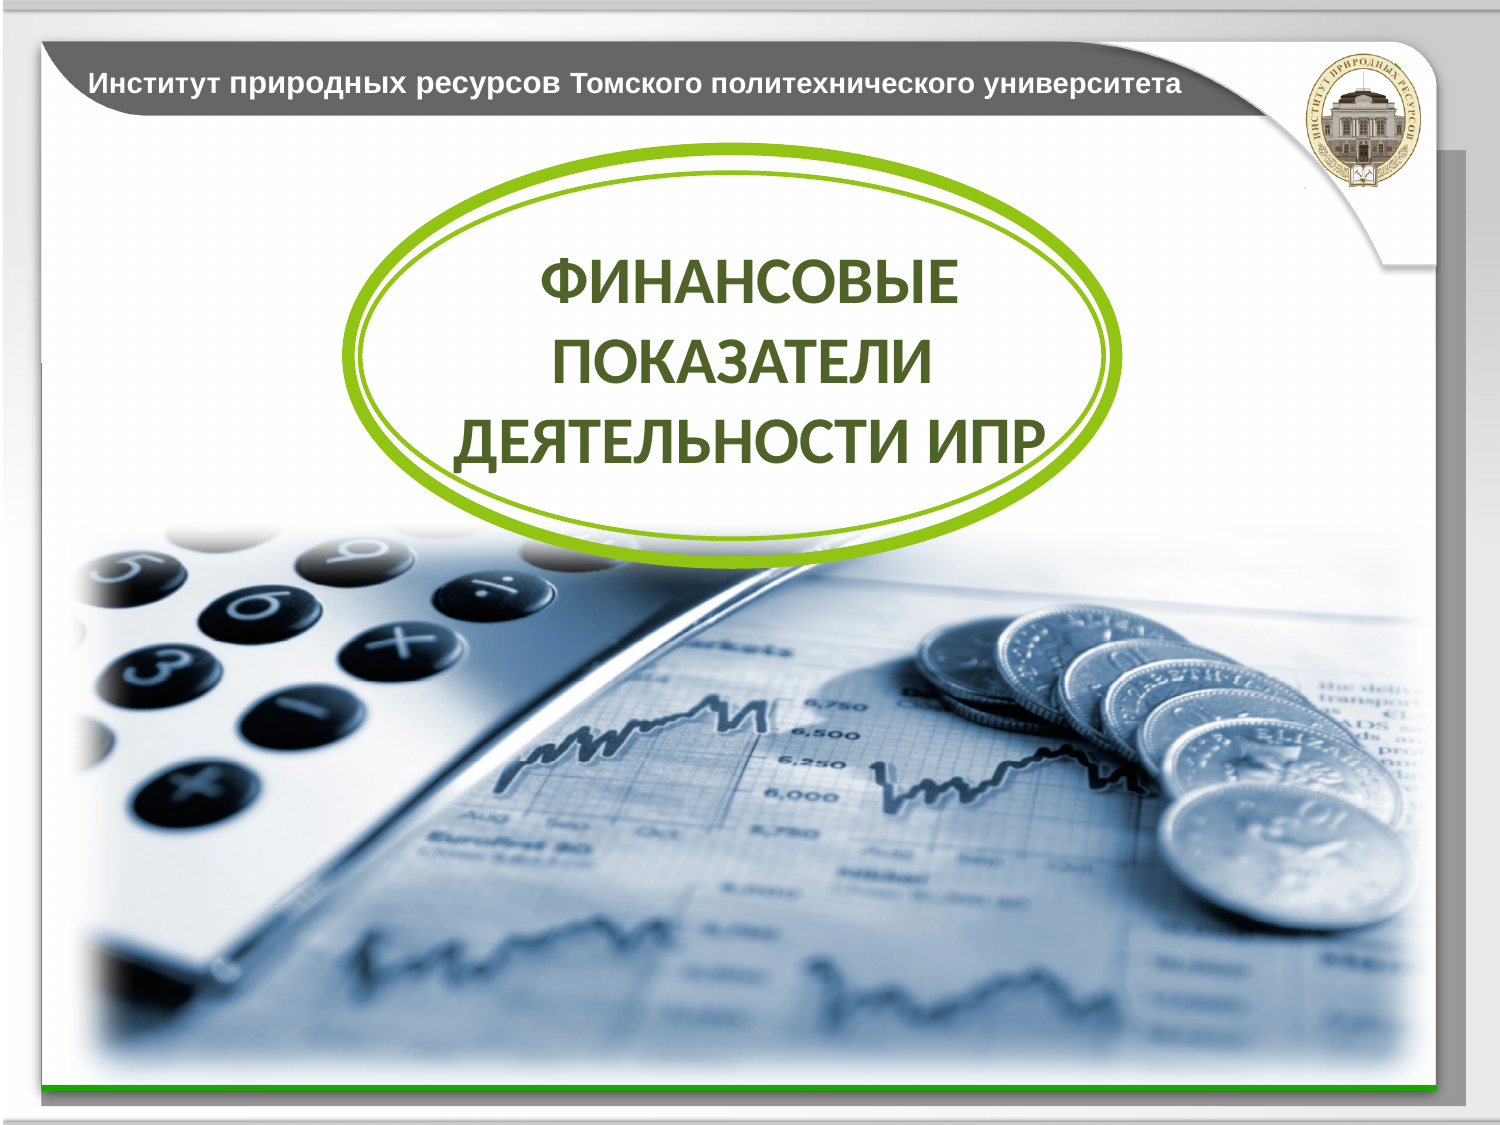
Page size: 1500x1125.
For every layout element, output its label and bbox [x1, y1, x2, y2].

picture [1303, 51, 1424, 189]
list [3, 0, 1500, 1125]
picture [68, 520, 1436, 1095]
